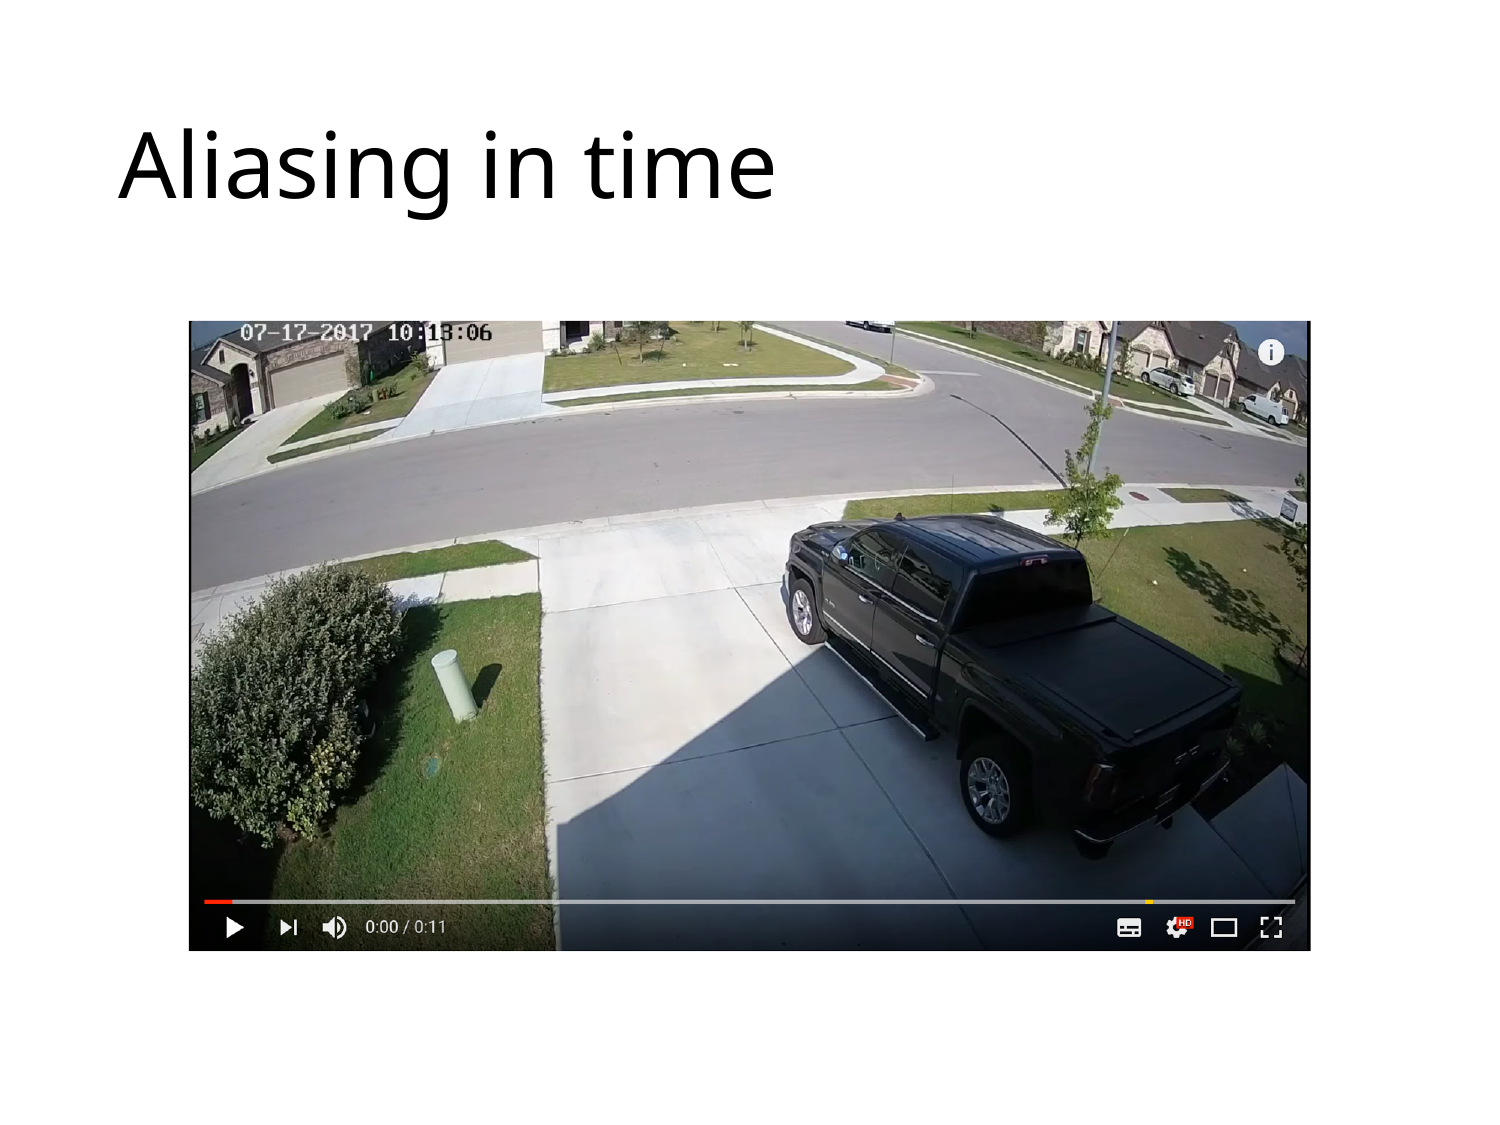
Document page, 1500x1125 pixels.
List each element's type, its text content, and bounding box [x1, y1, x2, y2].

picture [187, 319, 1313, 952]
title Aliasing in time [103, 59, 1397, 278]
